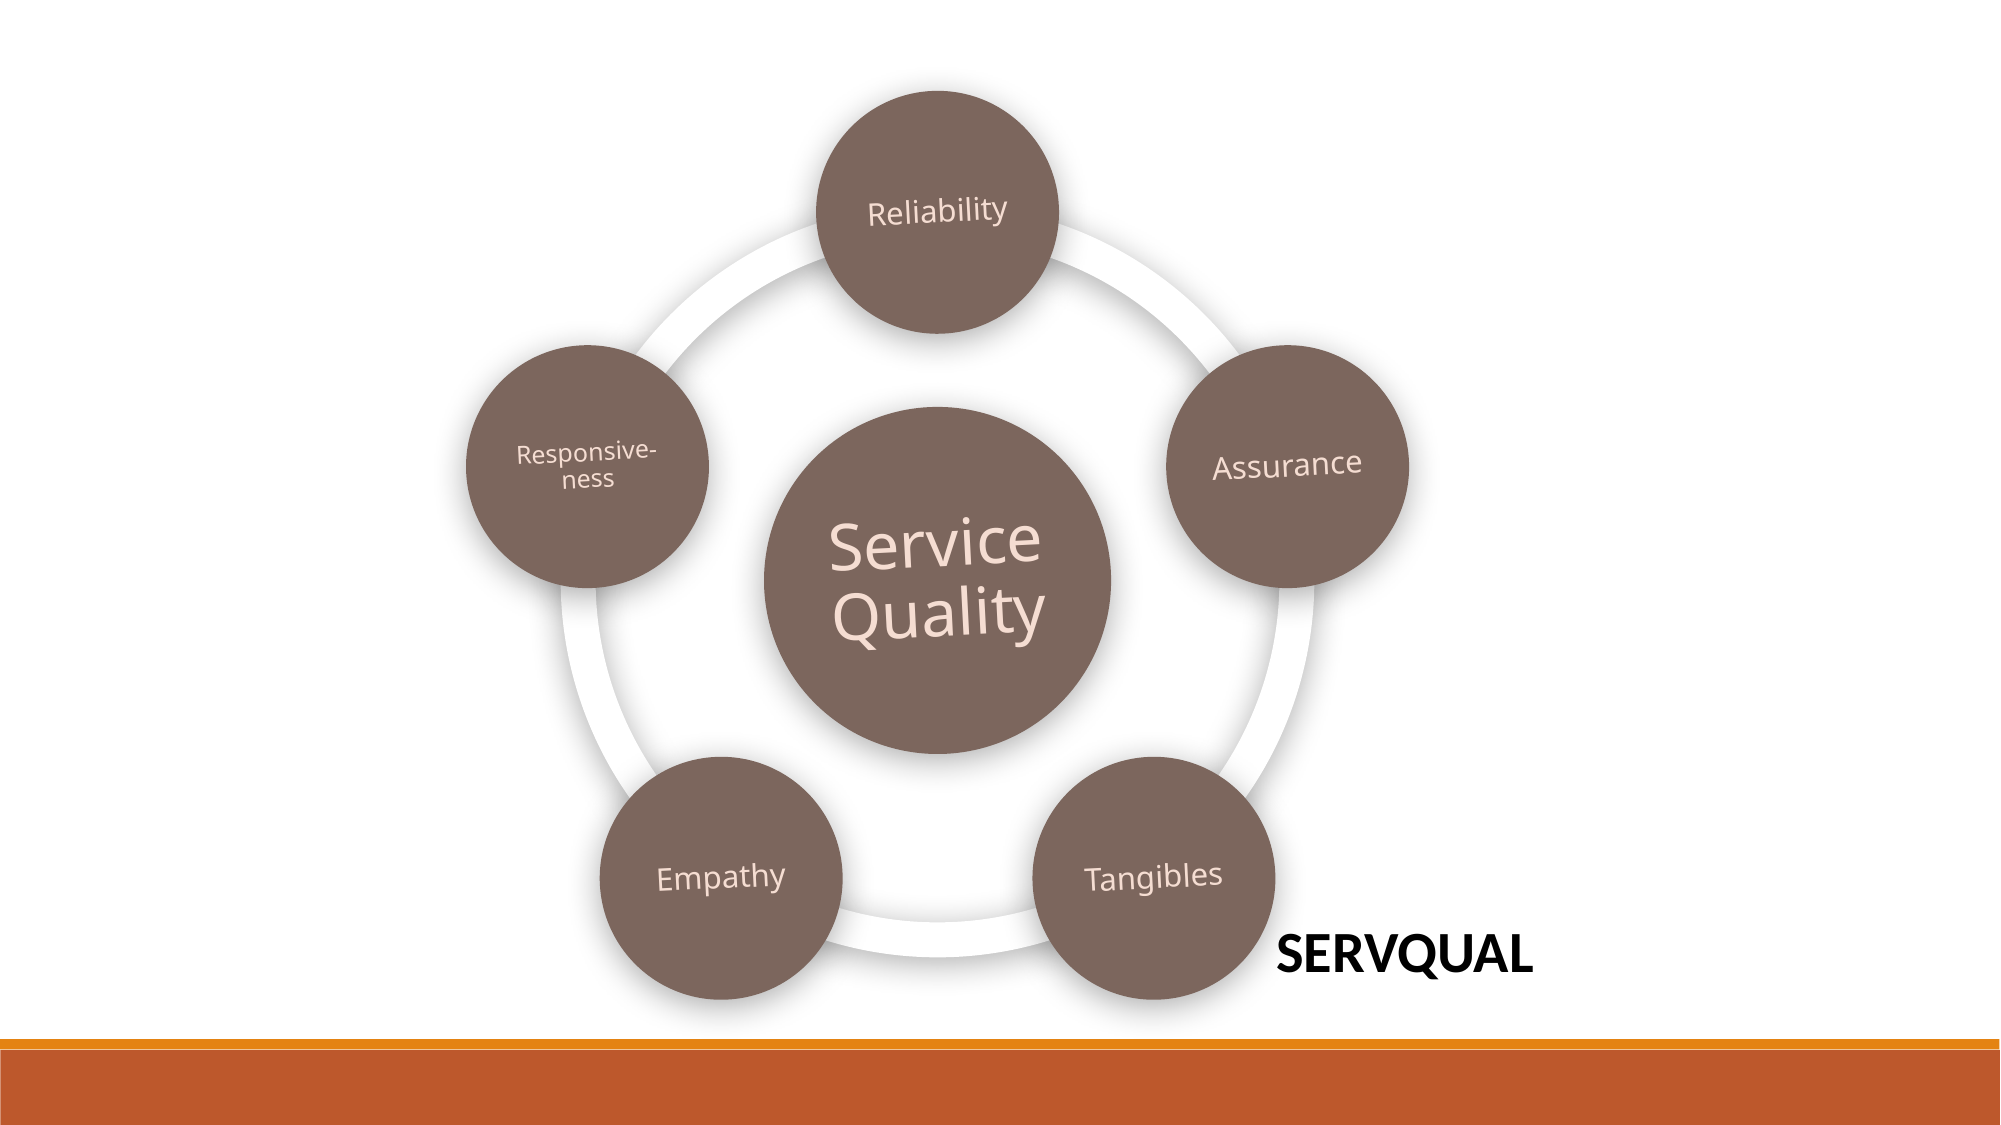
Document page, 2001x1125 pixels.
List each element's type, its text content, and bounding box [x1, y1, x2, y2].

text_box SERVQUAL [1508, 906, 1549, 992]
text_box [374, 90, 1501, 1007]
